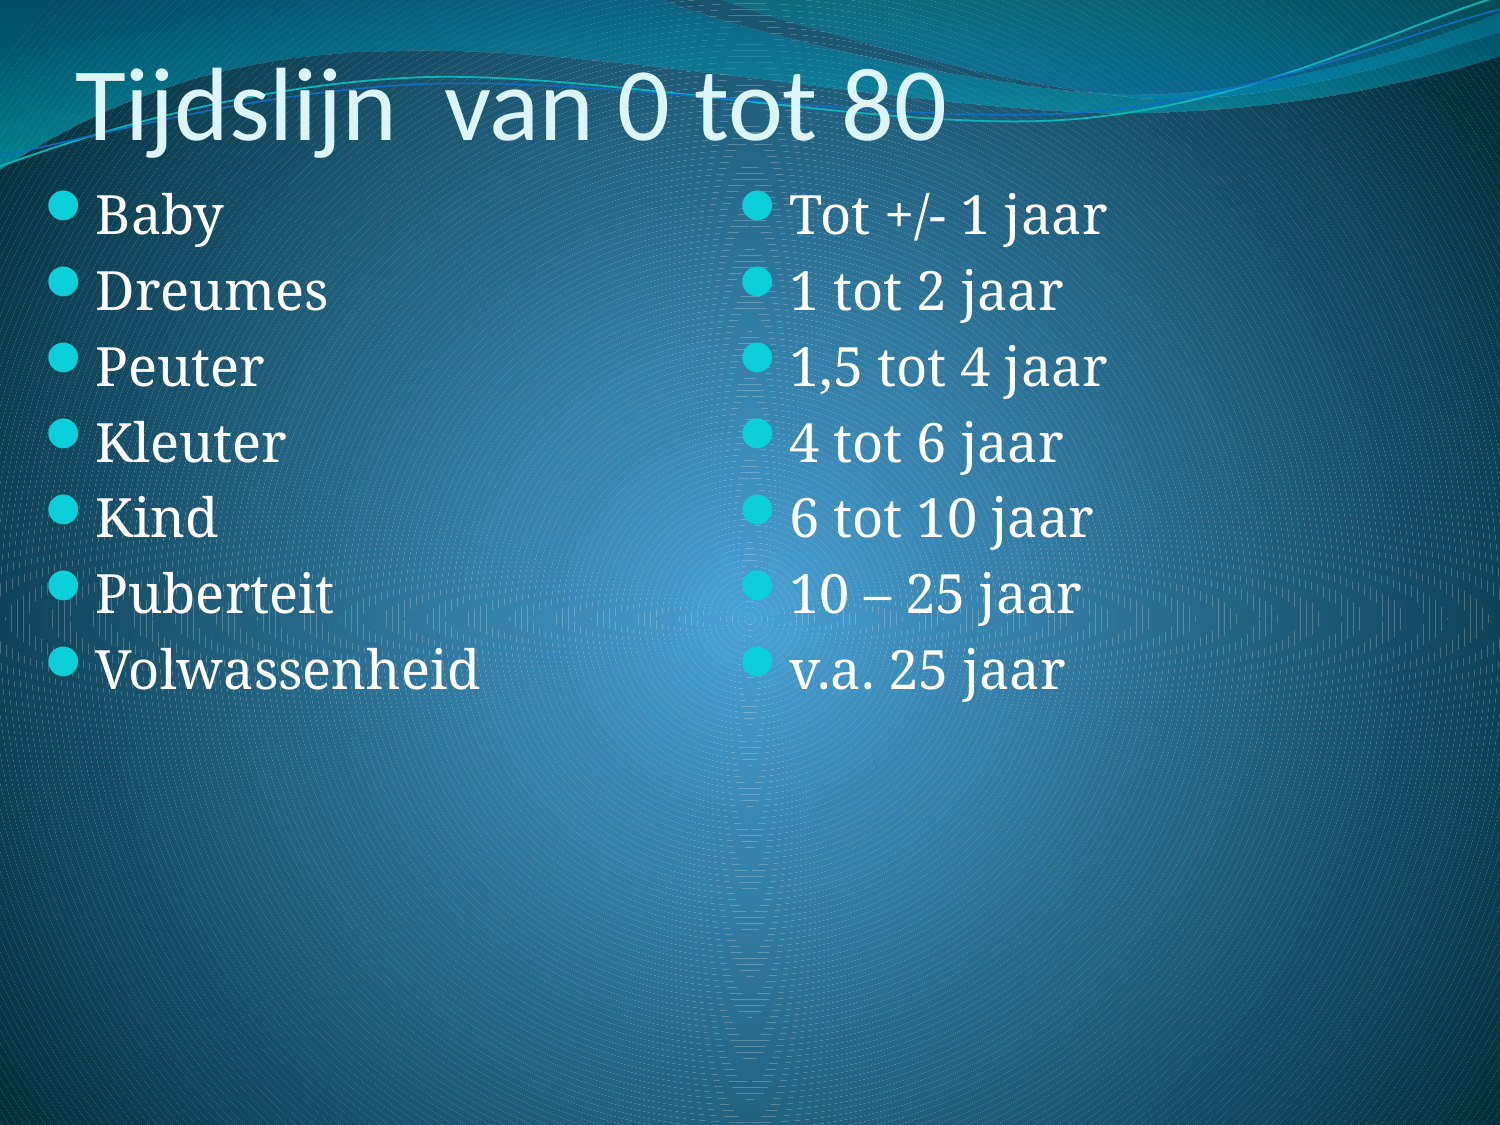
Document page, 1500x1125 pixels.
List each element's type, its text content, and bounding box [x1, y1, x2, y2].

title Tijdslijn van 0 tot 80 [75, 0, 1425, 161]
list Baby Dreumes Peuter Kleuter Kind Puberteit Volwassenheid Tot +/- 1 jaar 1 tot 2 jaar 1,5 tot 4 jaar 4 tot 6 jaar 6 tot 10 jaar 10 – 25 jaar v.a. 25 jaar [29, 172, 1447, 1043]
